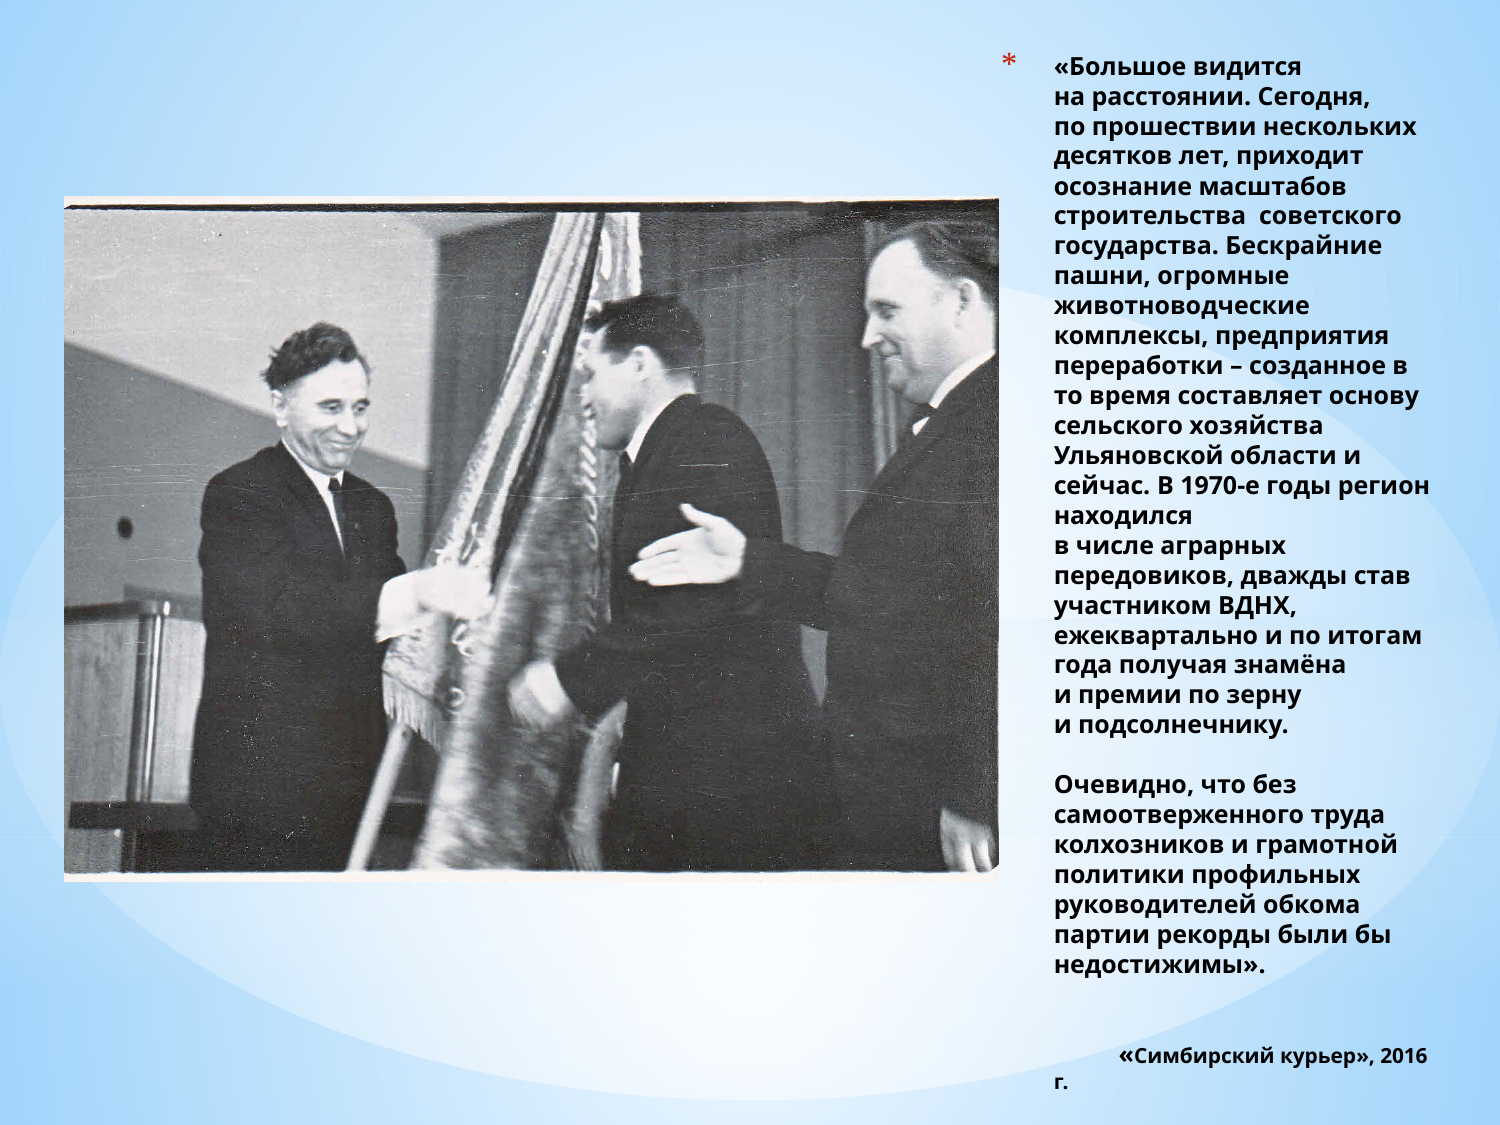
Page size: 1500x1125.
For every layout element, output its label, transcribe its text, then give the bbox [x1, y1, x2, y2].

title «Большое видится на расстоянии. Сегодня, по прошествии нескольких десятков лет, приходит осознание масштабов строительства советского государства. Бескрайние пашни, огромные животноводческие комплексы, предприятия переработки – созданное в то время составляет основу сельского хозяйства Ульяновской области и сейчас. В 1970-е годы регион находился в числе аграрных передовиков, дважды став участником ВДНХ, ежеквартально и по итогам года получая знамёна и премии по зерну и подсолнечнику. Очевидно, что без самоотверженного труда колхозников и грамотной политики профильных руководителей обкома партии рекорды были бы недостижимы». «Симбирский курьер», 2016 г. [986, 42, 1459, 1125]
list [64, 196, 999, 882]
